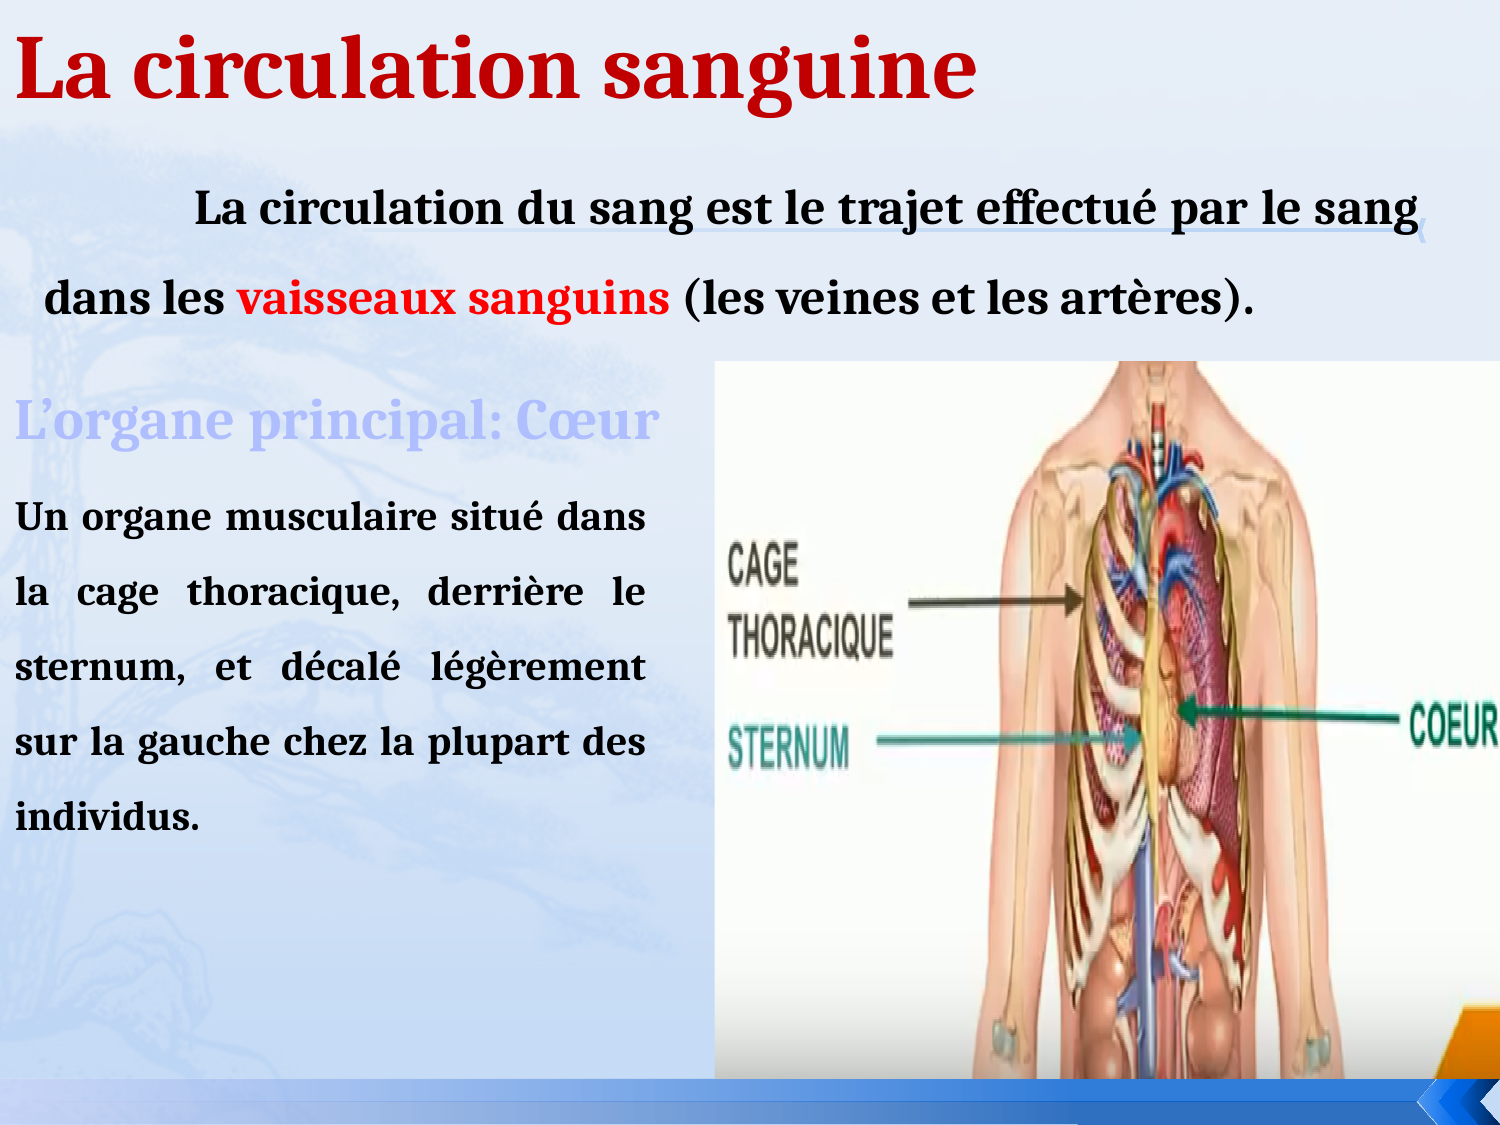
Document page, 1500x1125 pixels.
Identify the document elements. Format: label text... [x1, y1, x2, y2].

text_box Un organe musculaire situé dans la cage thoracique, derrière le sternum, et décalé légèrement sur la gauche chez la plupart des individus. [0, 456, 662, 846]
text_box La circulation sanguine [0, 0, 1058, 125]
text_box La circulation du sang est le trajet effectué par le sang dans les vaisseaux sanguins (les veines et les artères). [29, 137, 1436, 332]
text_box L’organe principal: Cœur [0, 373, 707, 459]
picture [714, 361, 1500, 1079]
